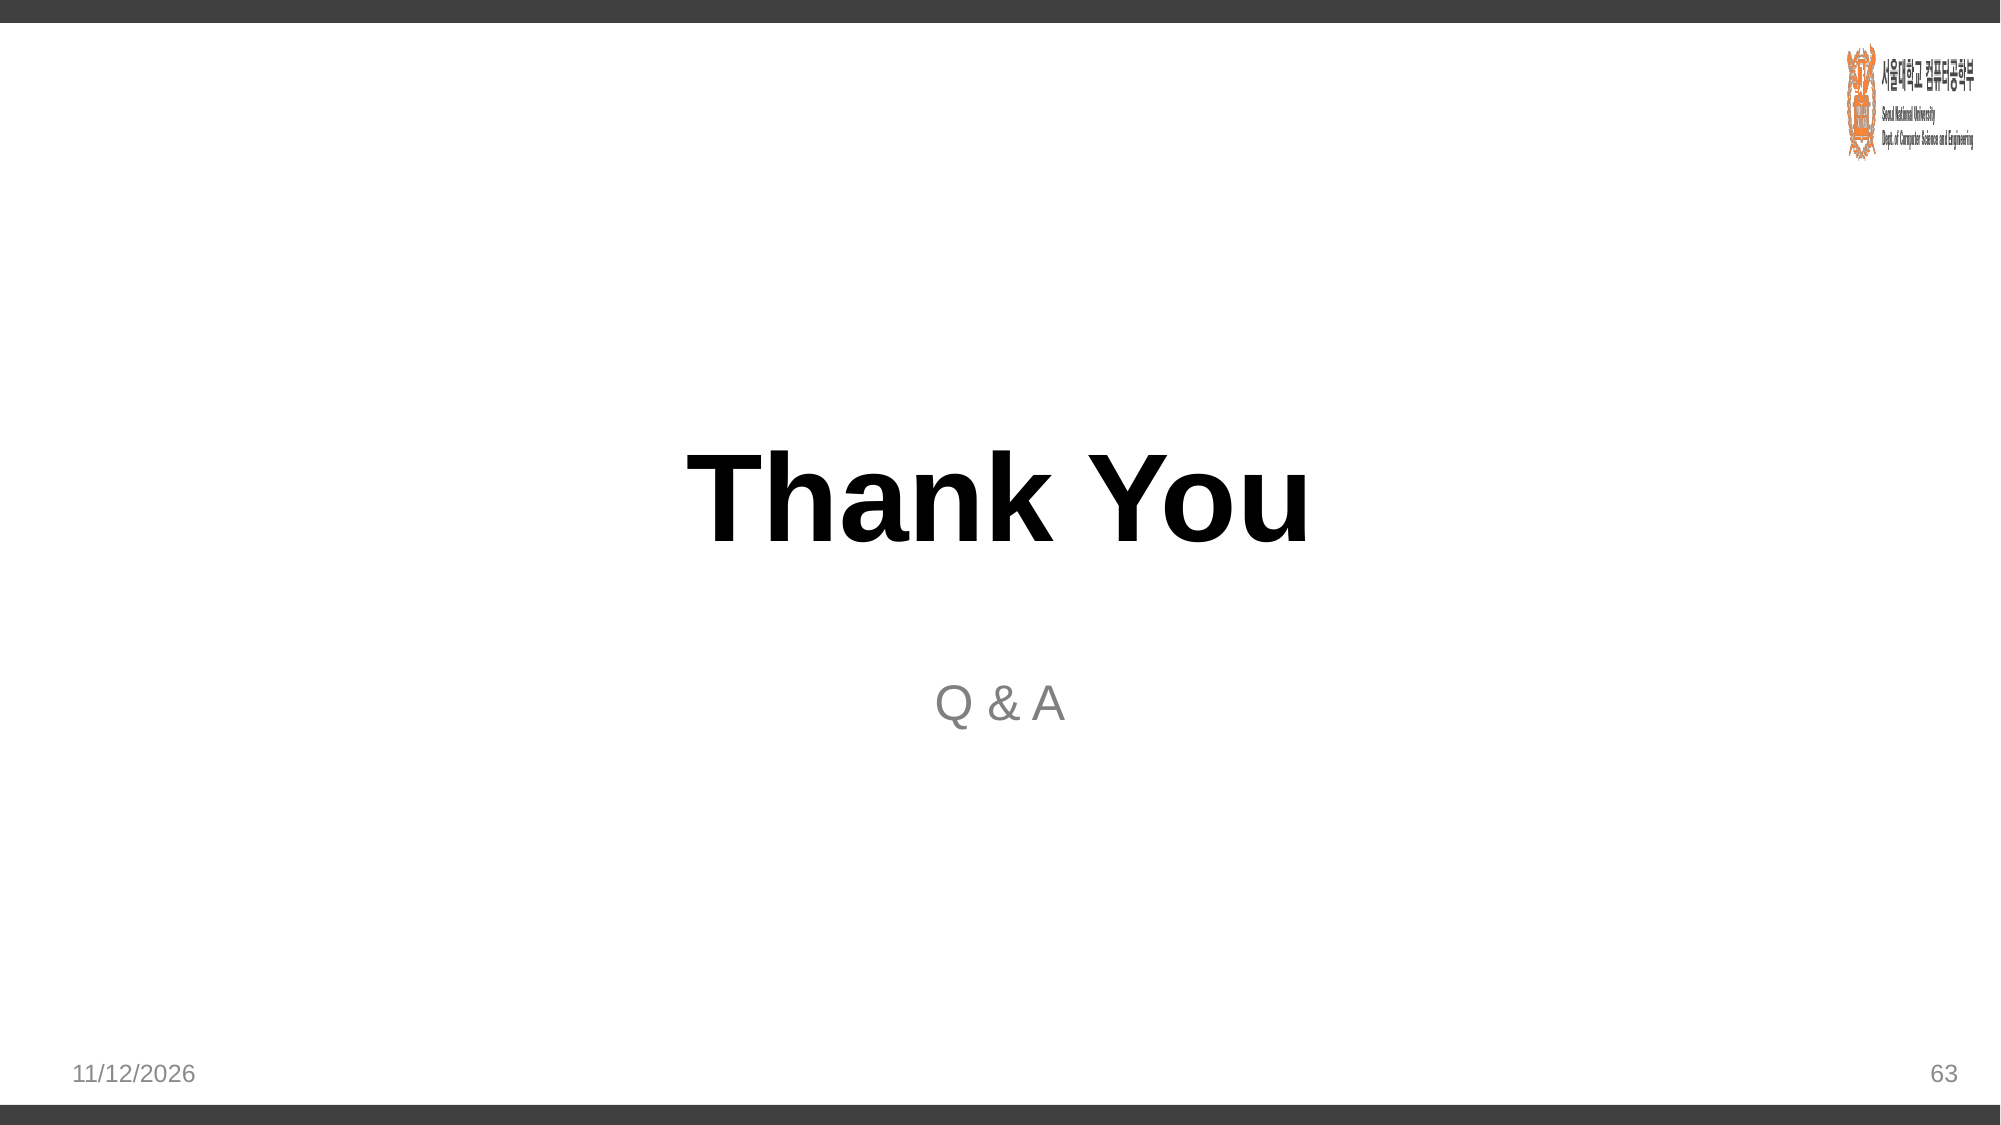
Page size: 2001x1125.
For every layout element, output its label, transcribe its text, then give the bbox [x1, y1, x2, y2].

slide_number 63 [1523, 1042, 1974, 1103]
subtitle Q & A [171, 669, 1829, 941]
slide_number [57, 1042, 508, 1103]
picture [1847, 42, 1974, 161]
title Thank You [171, 184, 1829, 576]
